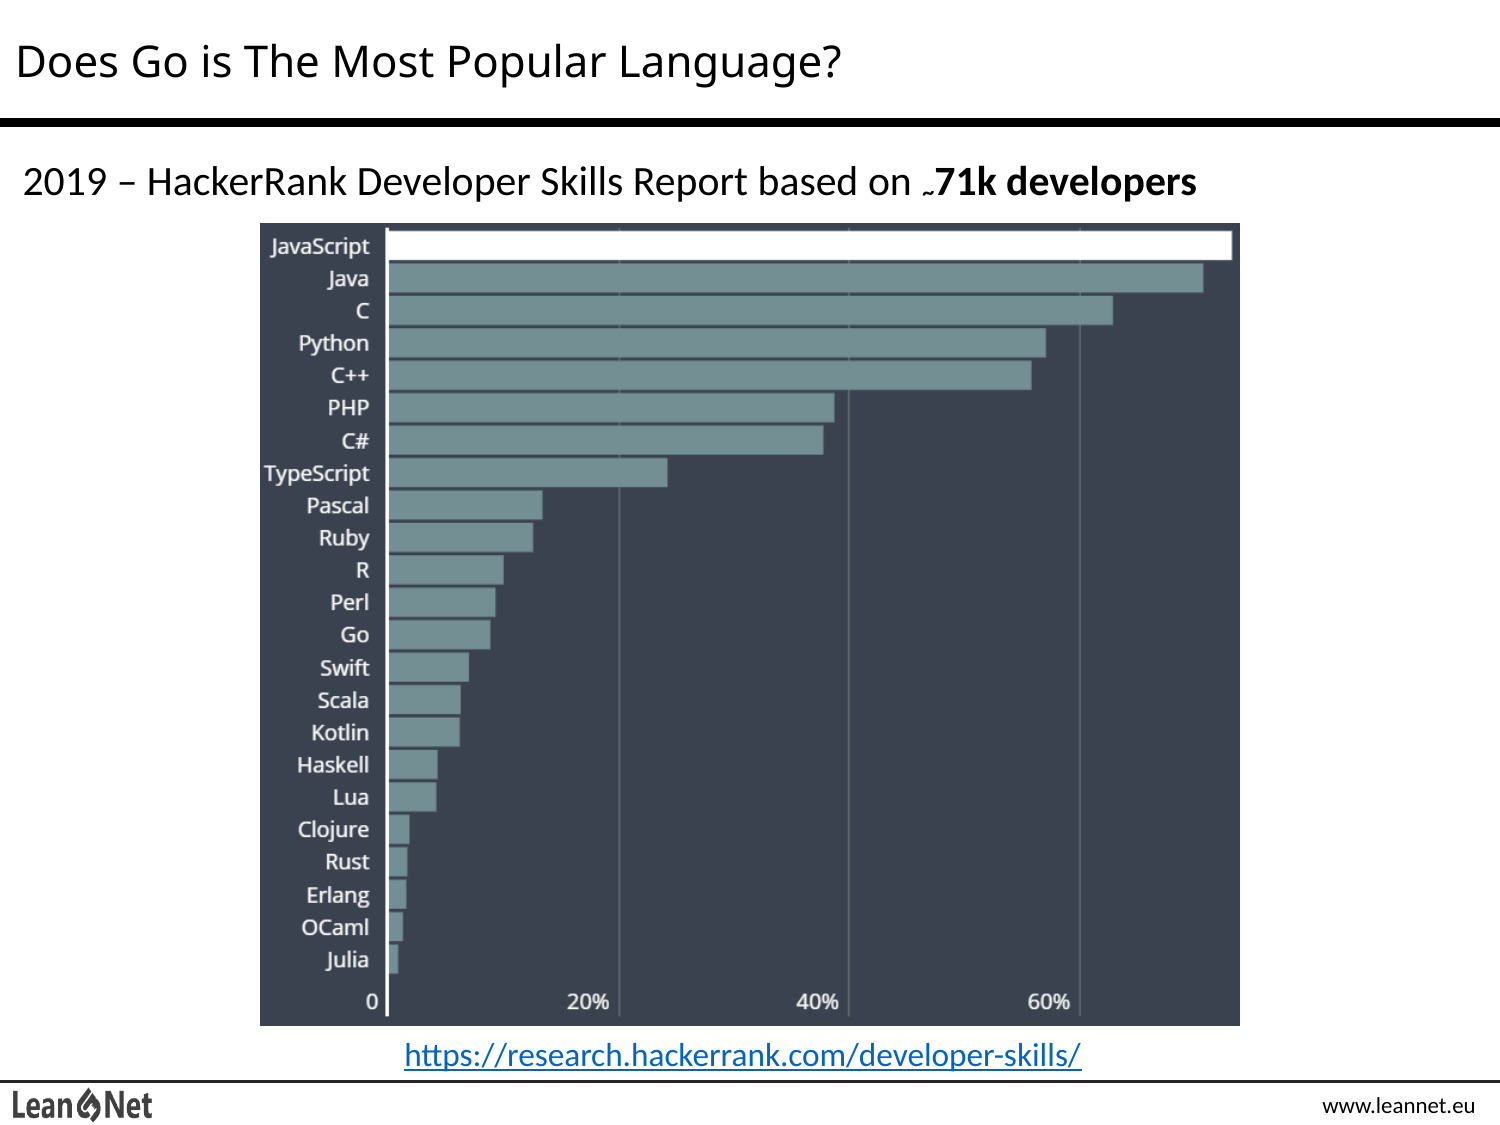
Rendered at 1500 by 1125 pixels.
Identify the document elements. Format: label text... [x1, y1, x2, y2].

picture [260, 223, 1240, 1026]
text_box www.leannet.eu [1307, 1083, 1500, 1125]
text_box [0, 118, 1500, 127]
picture [7, 1086, 157, 1124]
text_box https://research.hackerrank.com/developer-skills/ [389, 1026, 1111, 1081]
title Does Go is The Most Popular Language? [0, 0, 1500, 118]
text_box 2019 – HackerRank Developer Skills Report based on ~71k developers [7, 146, 1412, 213]
